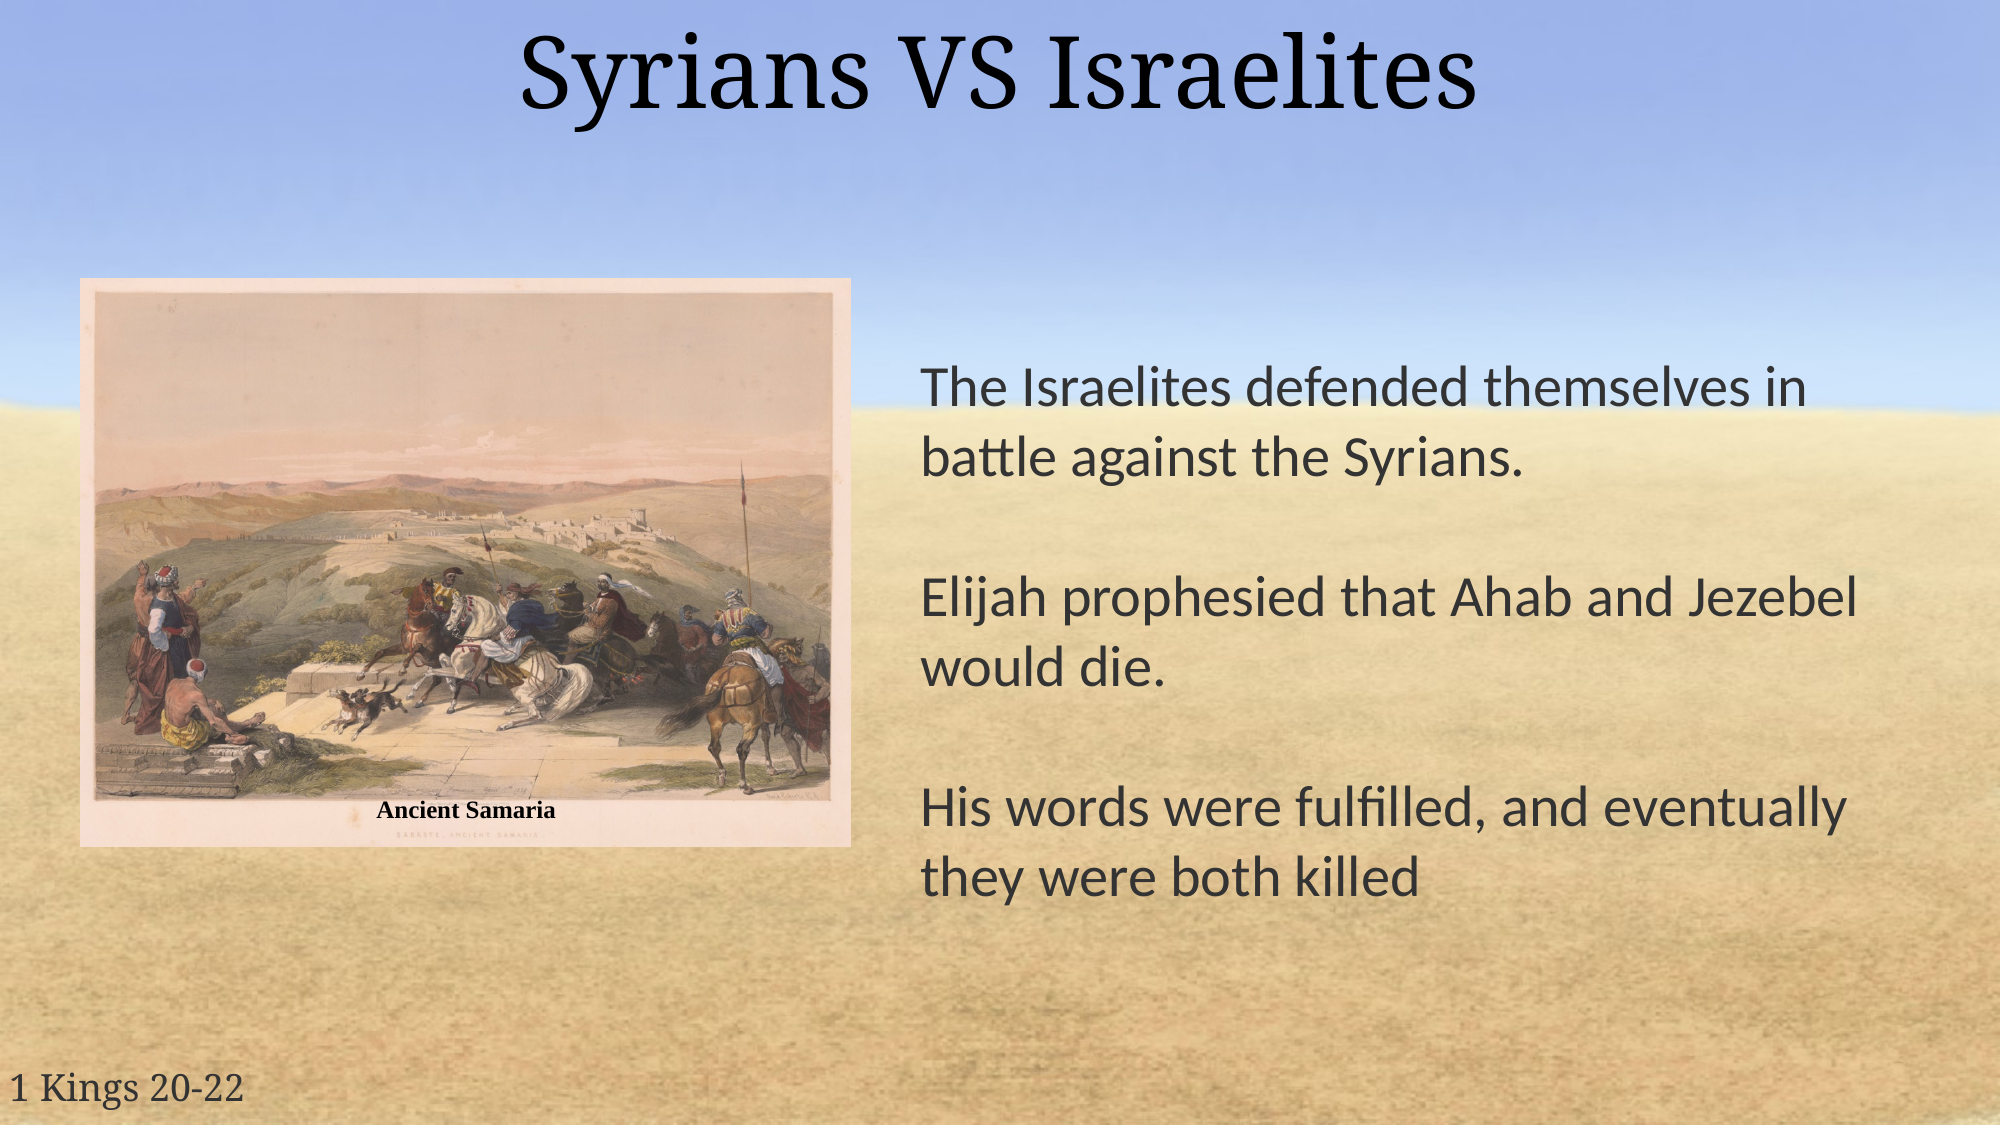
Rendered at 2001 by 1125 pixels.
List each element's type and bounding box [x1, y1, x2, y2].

picture [0, 0, 2000, 1125]
text_box [80, 278, 851, 847]
